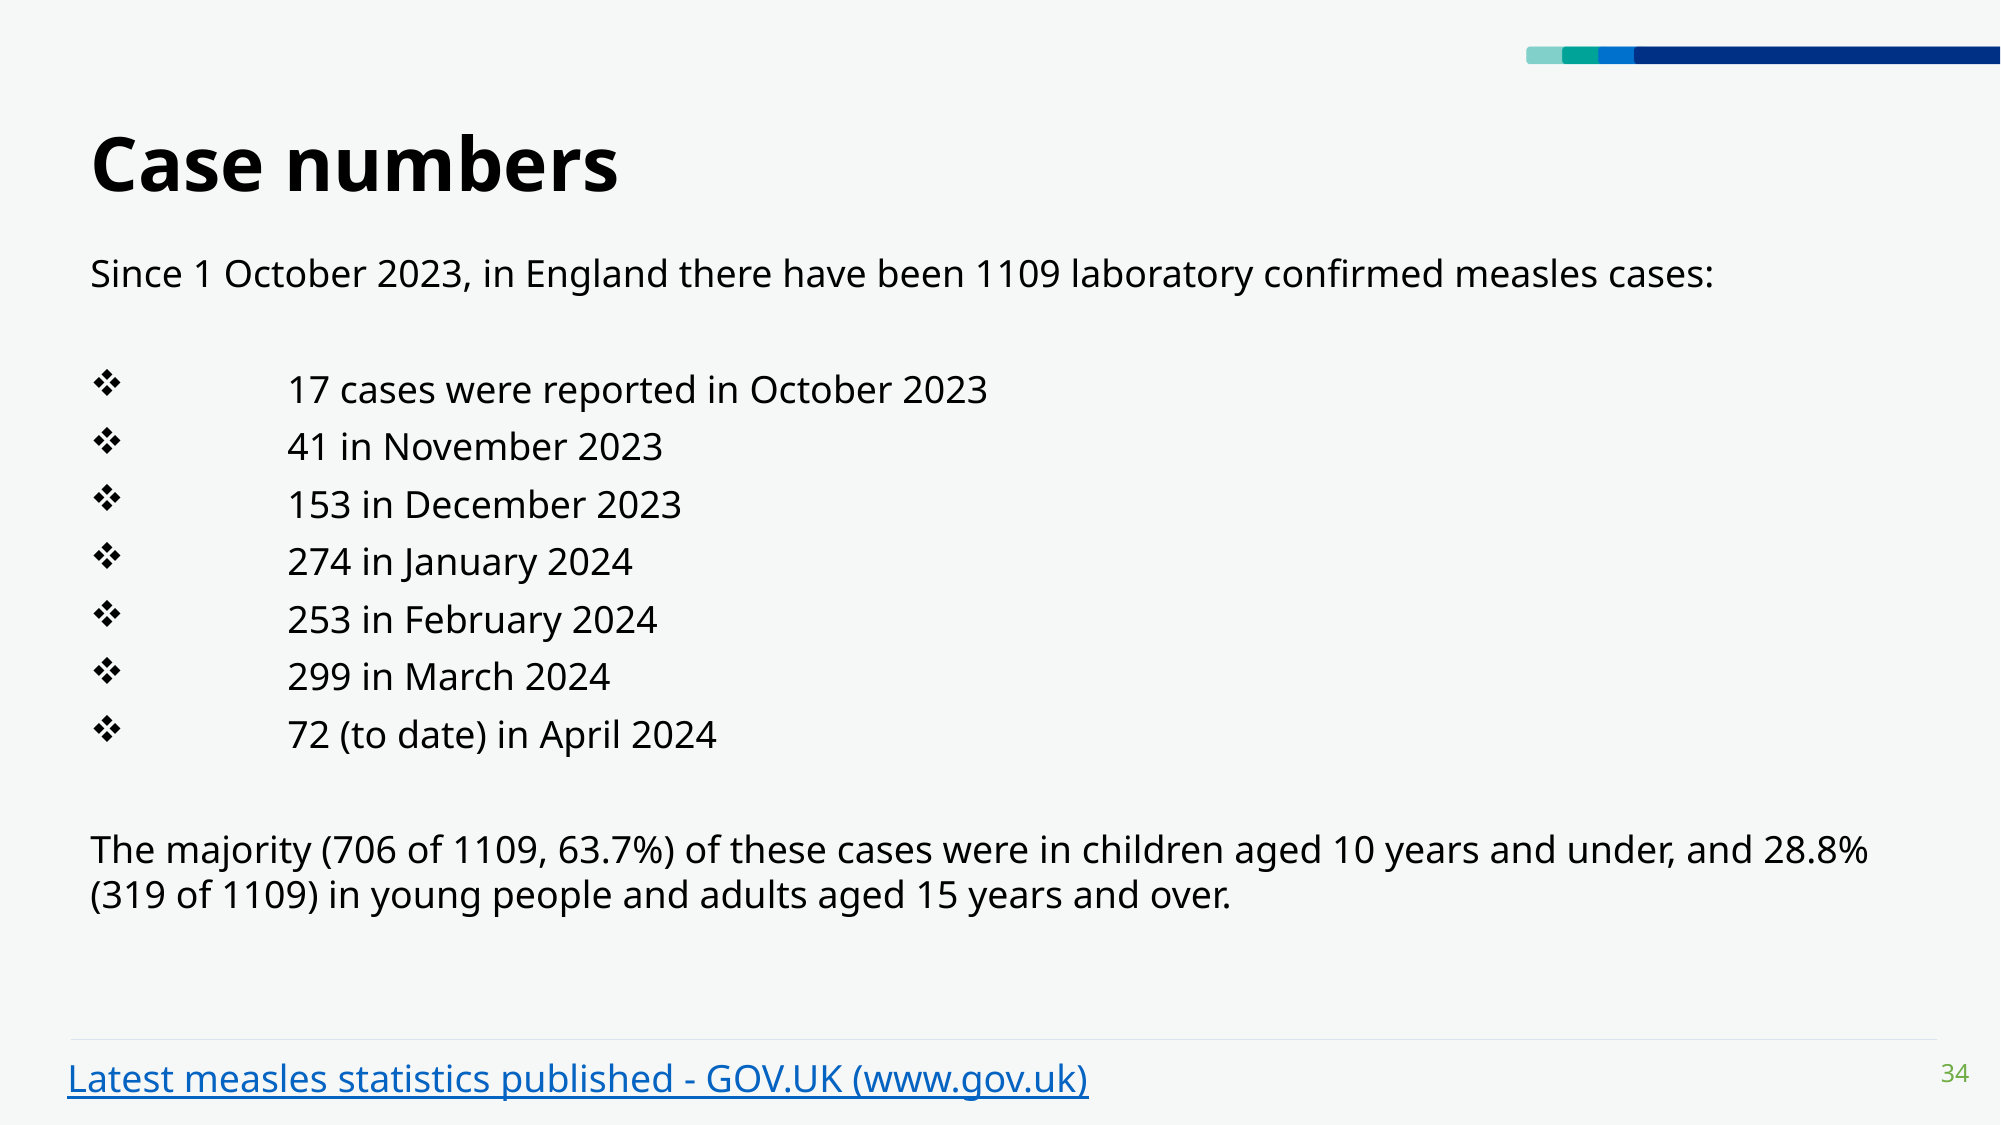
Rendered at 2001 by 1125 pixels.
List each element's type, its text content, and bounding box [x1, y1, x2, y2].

title Case numbers [90, 96, 1962, 239]
picture [1513, 41, 2001, 71]
text_box Latest measles statistics published - GOV.UK (www.gov.uk) [52, 1047, 1398, 1114]
list Since 1 October 2023, in England there have been 1109 laboratory confirmed measles cases: 17 cases were reported in October 2023 41 in November 2023 153 in December 2023 274 in January 2024 253 in February 2024 299 in March 2024 72 (to date) in April 2024 The majority (706 of 1109, 63.7%) of these cases were in children aged 10 years and under, and 28.8% (319 of 1109) in young people and adults aged 15 years and over. [90, 250, 1910, 983]
